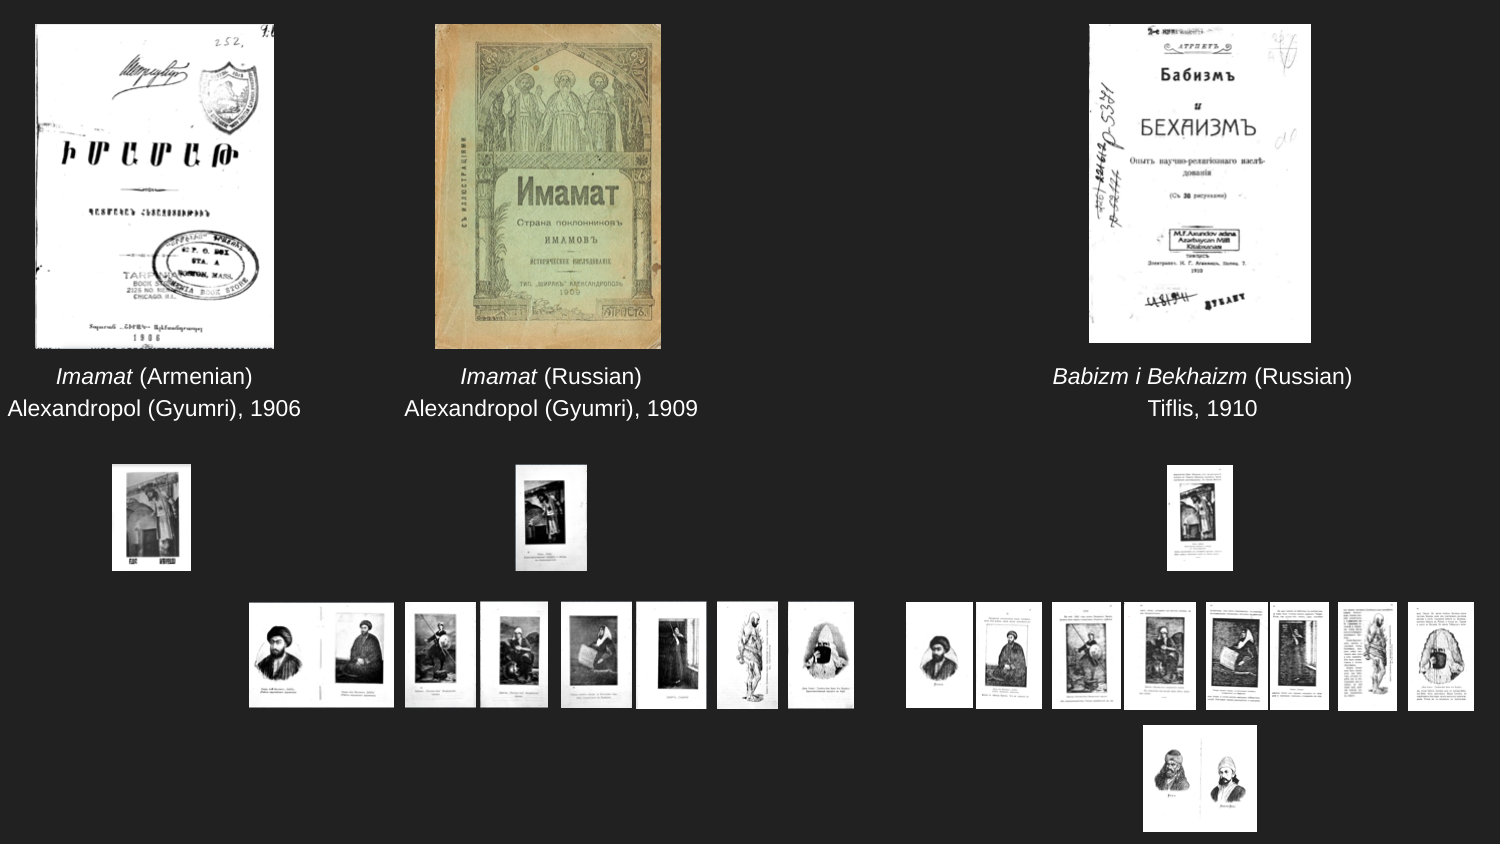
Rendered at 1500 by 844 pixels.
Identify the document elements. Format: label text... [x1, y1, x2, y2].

picture [480, 601, 548, 709]
text_box Imamat (Armenian) Alexandropol (Gyumri), 1906 [0, 342, 326, 436]
picture [1270, 601, 1329, 711]
picture [405, 601, 476, 708]
picture [1206, 601, 1268, 710]
picture [906, 602, 973, 708]
picture [1124, 601, 1196, 710]
picture [716, 601, 778, 709]
picture [561, 601, 632, 708]
picture [1167, 465, 1234, 571]
picture [1408, 602, 1475, 711]
picture [1142, 725, 1257, 832]
picture [1338, 602, 1398, 711]
picture [1089, 24, 1312, 344]
picture [515, 464, 587, 571]
text_box Imamat (Russian) Alexandropol (Gyumri), 1909 [379, 342, 723, 436]
picture [787, 601, 854, 709]
picture [35, 24, 275, 350]
picture [975, 601, 1042, 709]
picture [434, 24, 661, 350]
picture [635, 601, 708, 709]
picture [249, 602, 394, 708]
text_box Babizm i Bekhaizm (Russian) Tiflis, 1910 [1037, 342, 1369, 436]
picture [1052, 601, 1121, 709]
picture [112, 464, 191, 571]
